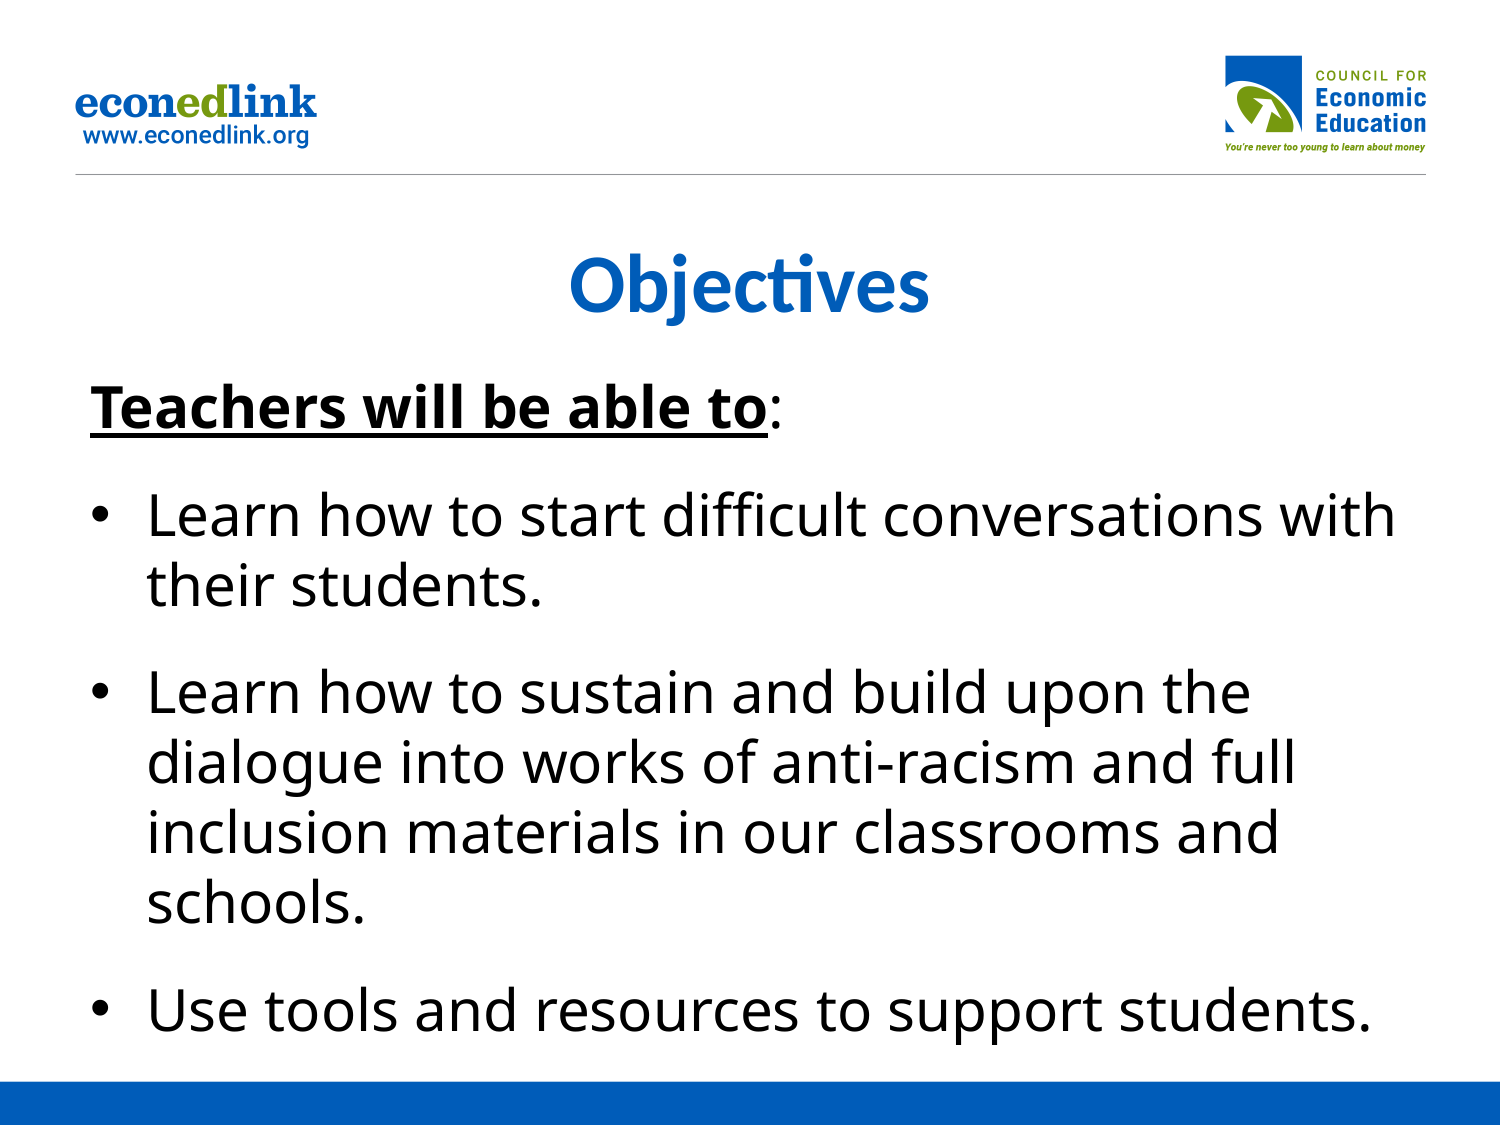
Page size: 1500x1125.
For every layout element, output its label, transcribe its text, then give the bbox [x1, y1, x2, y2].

list Teachers will be able to: Learn how to start difficult conversations with their students. Learn how to sustain and build upon the dialogue into works of anti-racism and full inclusion materials in our classrooms and schools. Use tools and resources to support students. [74, 362, 1426, 1049]
title Objectives [74, 175, 1426, 362]
picture [0, 0, 1500, 1125]
